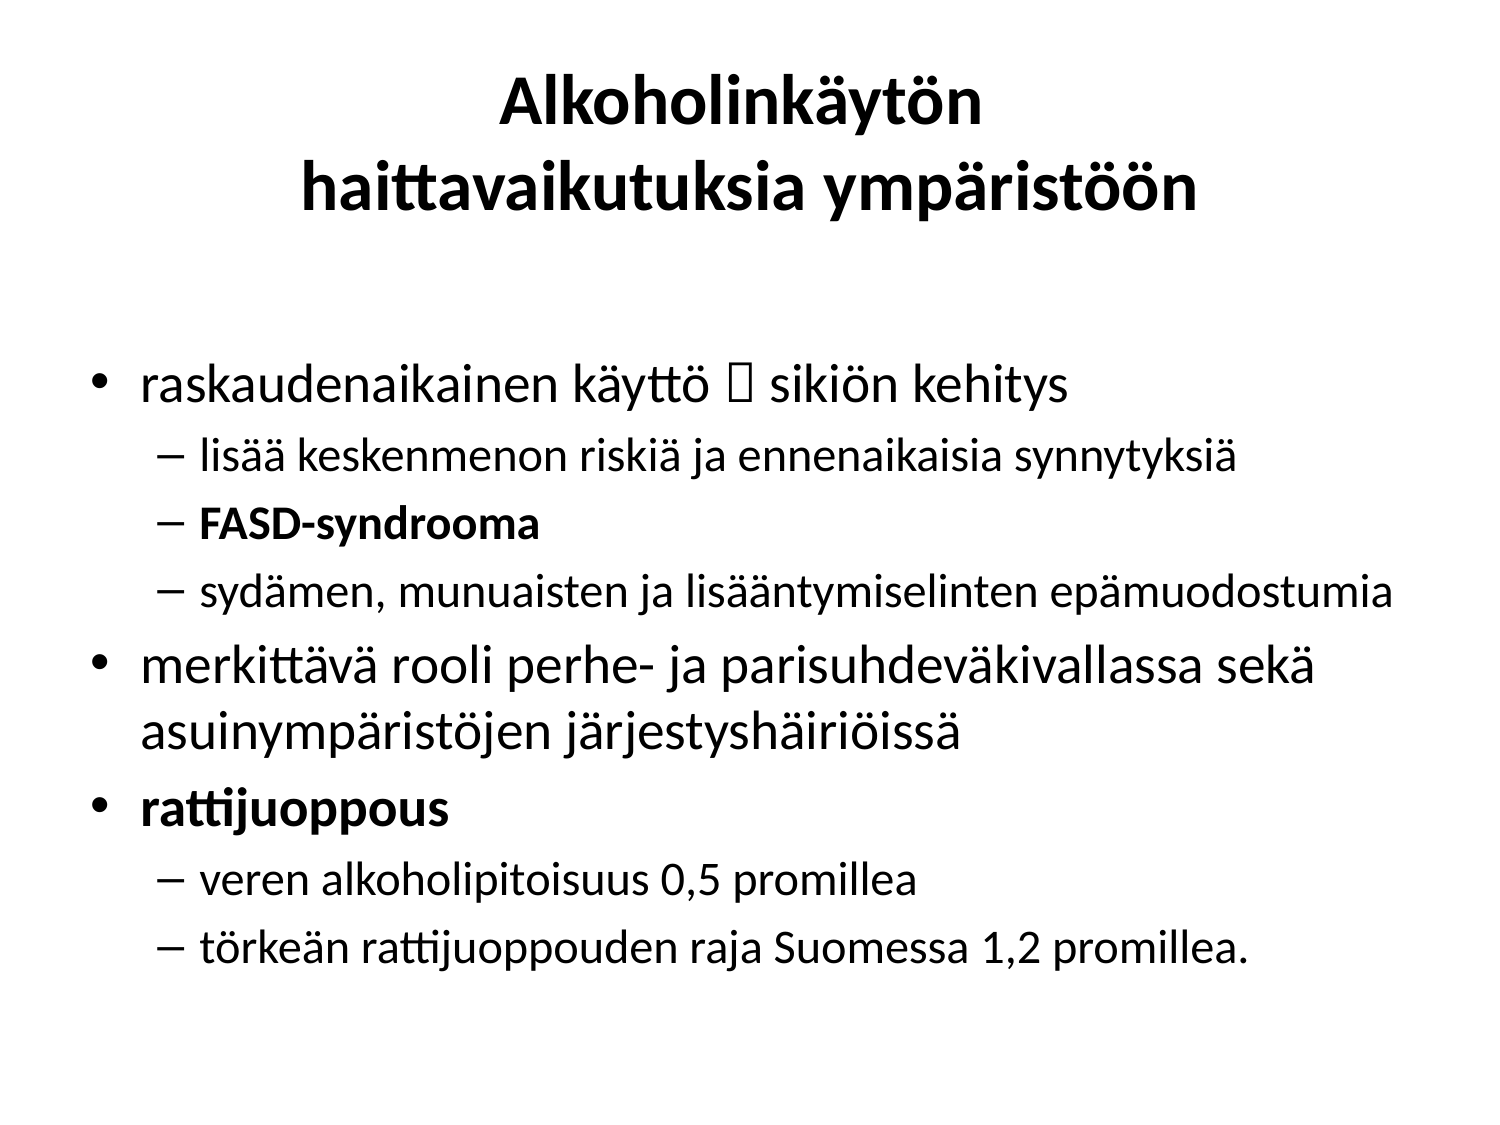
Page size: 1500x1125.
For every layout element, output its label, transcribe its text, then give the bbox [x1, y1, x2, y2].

title Alkoholinkäytön haittavaikutuksia ympäristöön [75, 45, 1425, 233]
list raskaudenaikainen käyttö  sikiön kehitys lisää keskenmenon riskiä ja ennenaikaisia synnytyksiä FASD-syndrooma sydämen, munuaisten ja lisääntymiselinten epämuodostumia merkittävä rooli perhe- ja parisuhdeväkivallassa sekä asuinympäristöjen järjestyshäiriöissä rattijuoppous veren alkoholipitoisuus 0,5 promillea törkeän rattijuoppouden raja Suomessa 1,2 promillea. [75, 262, 1425, 1005]
